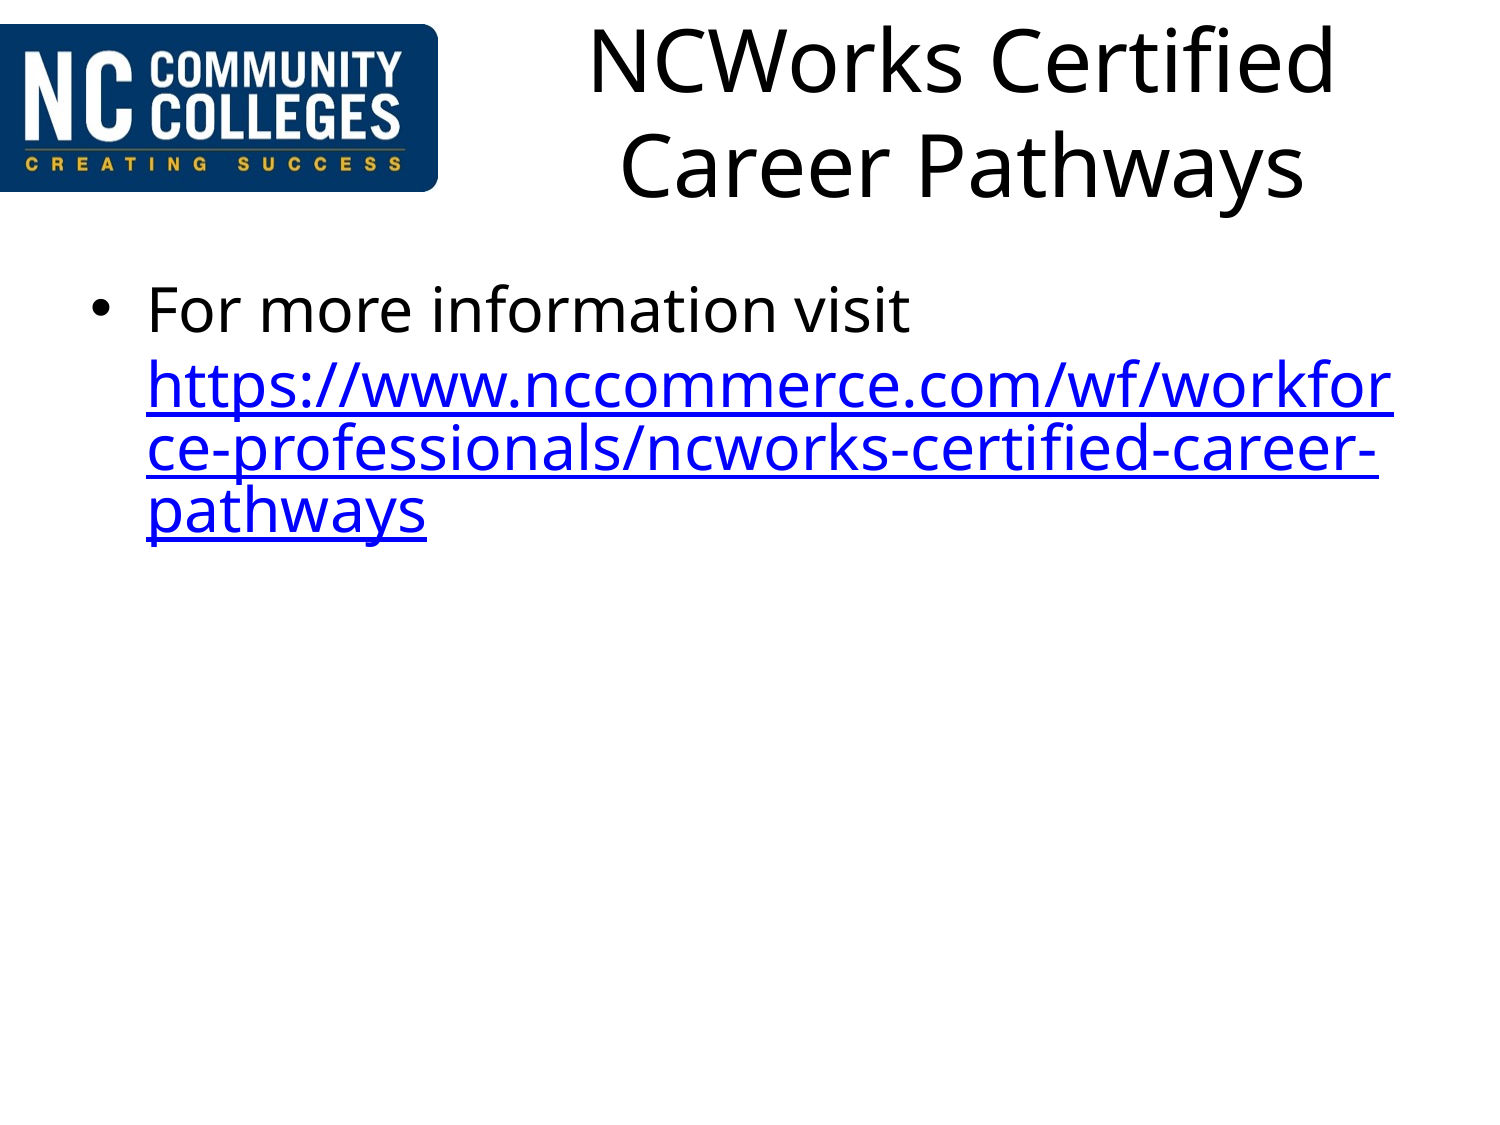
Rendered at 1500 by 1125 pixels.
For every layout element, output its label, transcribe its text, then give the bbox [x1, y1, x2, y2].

list For more information visit https://www.nccommerce.com/wf/workforce-professionals/ncworks-certified-career-pathways [75, 262, 1425, 1005]
title NCWorks Certified Career Pathways [462, 32, 1463, 188]
picture [0, 24, 438, 192]
